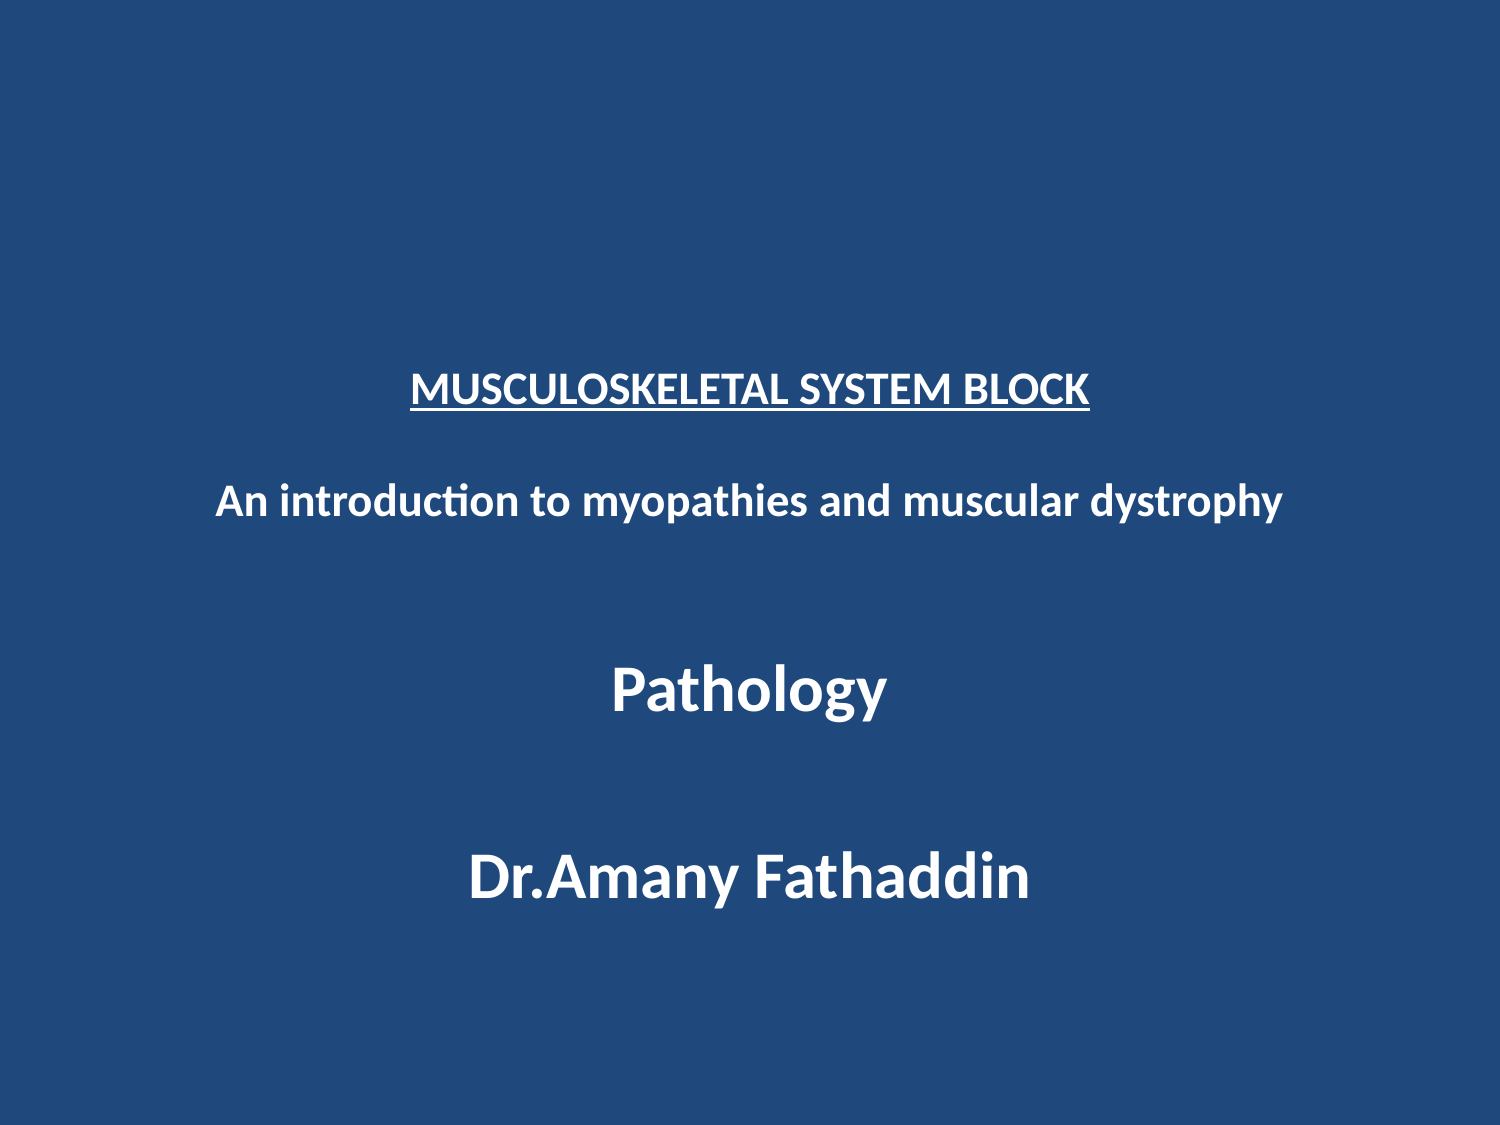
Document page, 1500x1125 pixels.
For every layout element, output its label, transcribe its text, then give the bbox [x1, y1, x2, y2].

subtitle Pathology Dr.Amany Fathaddin [225, 637, 1275, 925]
title MUSCULOSKELETAL SYSTEM BLOCK An introduction to myopathies and muscular dystrophy [112, 349, 1388, 591]
